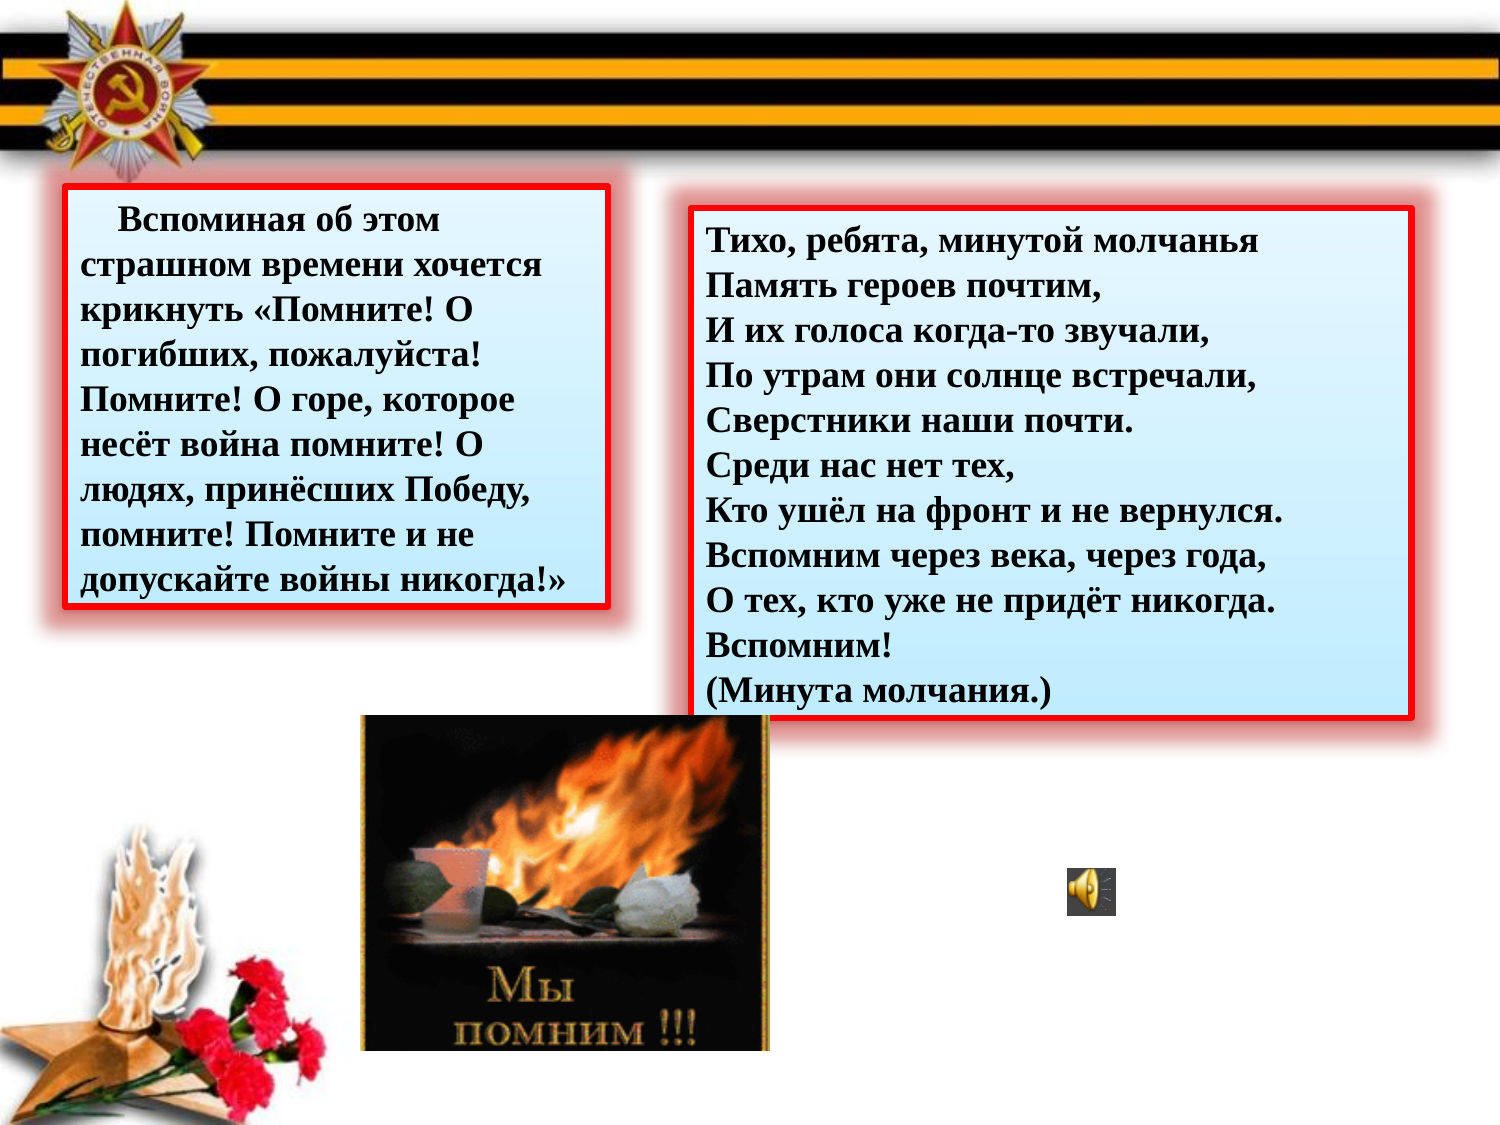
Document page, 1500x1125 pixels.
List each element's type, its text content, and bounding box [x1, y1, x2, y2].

text_box Вспоминая об этом страшном времени хочется крикнуть «Помните! О погибших, пожалуйста! Помните! О горе, которое несёт война помните! О людях, принёсших Победу, помните! Помните и не допускайте войны никогда!» [64, 186, 609, 607]
picture [0, 0, 1500, 1125]
text_box Тихо, ребята, минутой молчанья Память героев почтим, И их голоса когда-то звучали, По утрам они солнце встречали, Сверстники наши почти. Среди нас нет тех, Кто ушёл на фронт и не вернулся. Вспомним через века, через года, О тех, кто уже не придёт никогда. Вспомним! (Минута молчания.) [690, 207, 1412, 719]
